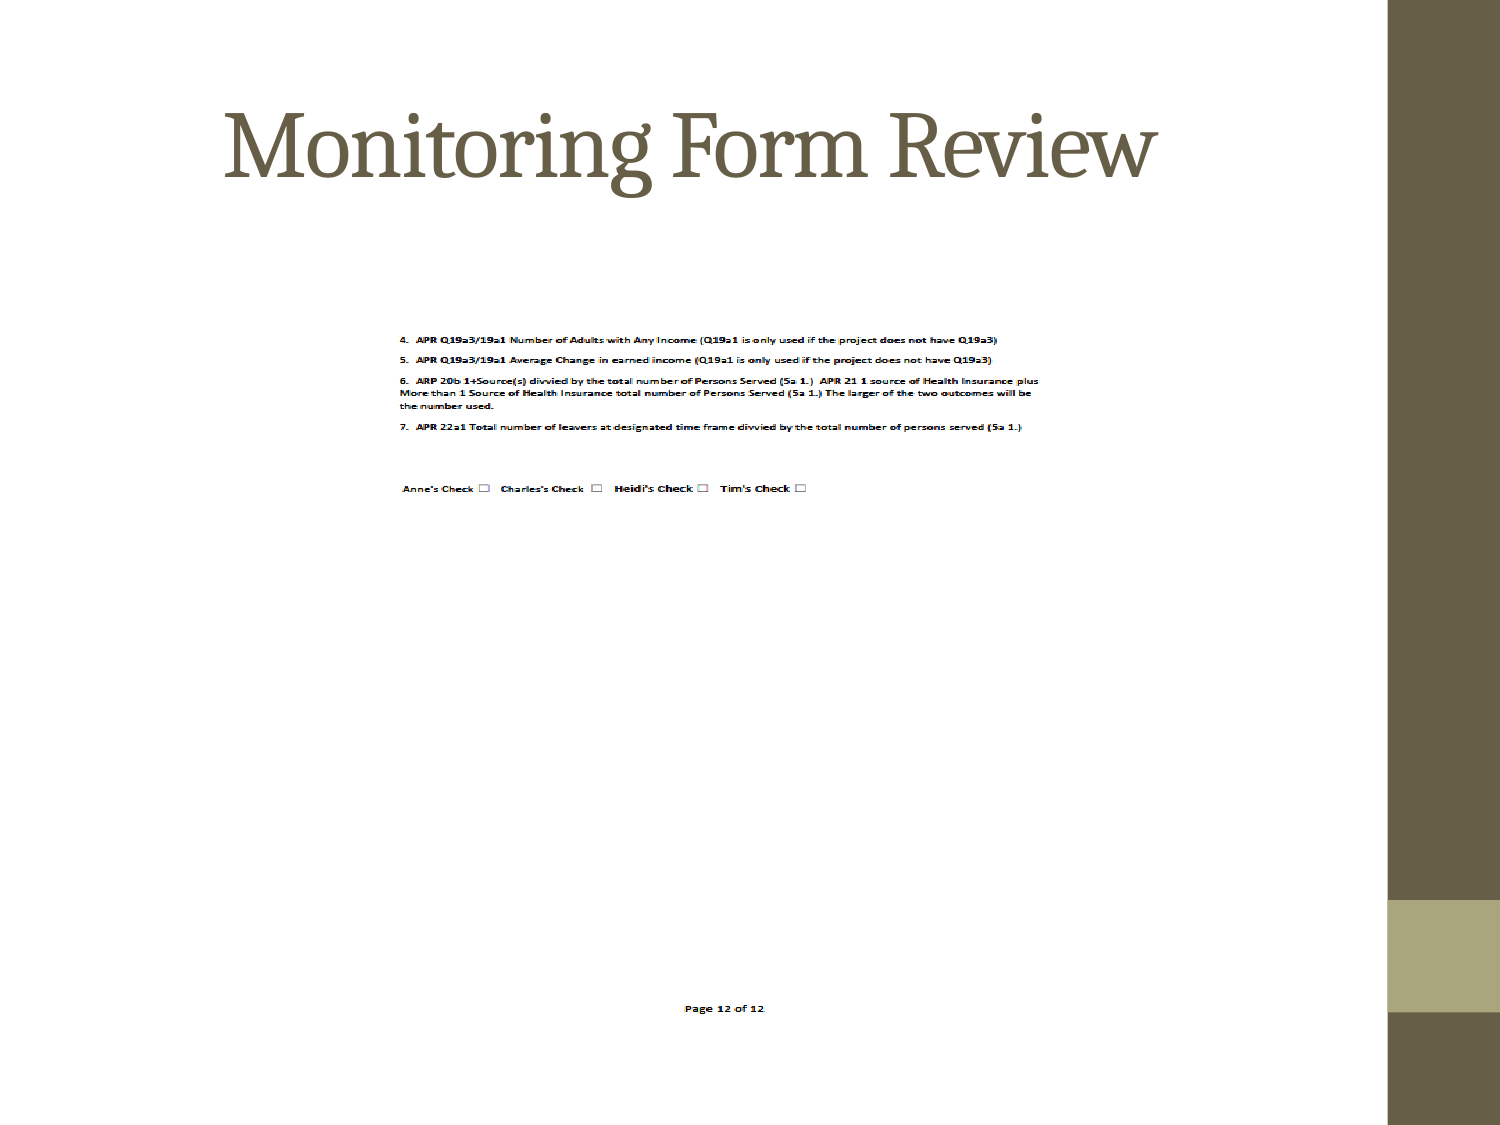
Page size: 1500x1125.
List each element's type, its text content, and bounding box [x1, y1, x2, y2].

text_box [299, 261, 1151, 1051]
title Monitoring Form Review [75, 45, 1325, 233]
